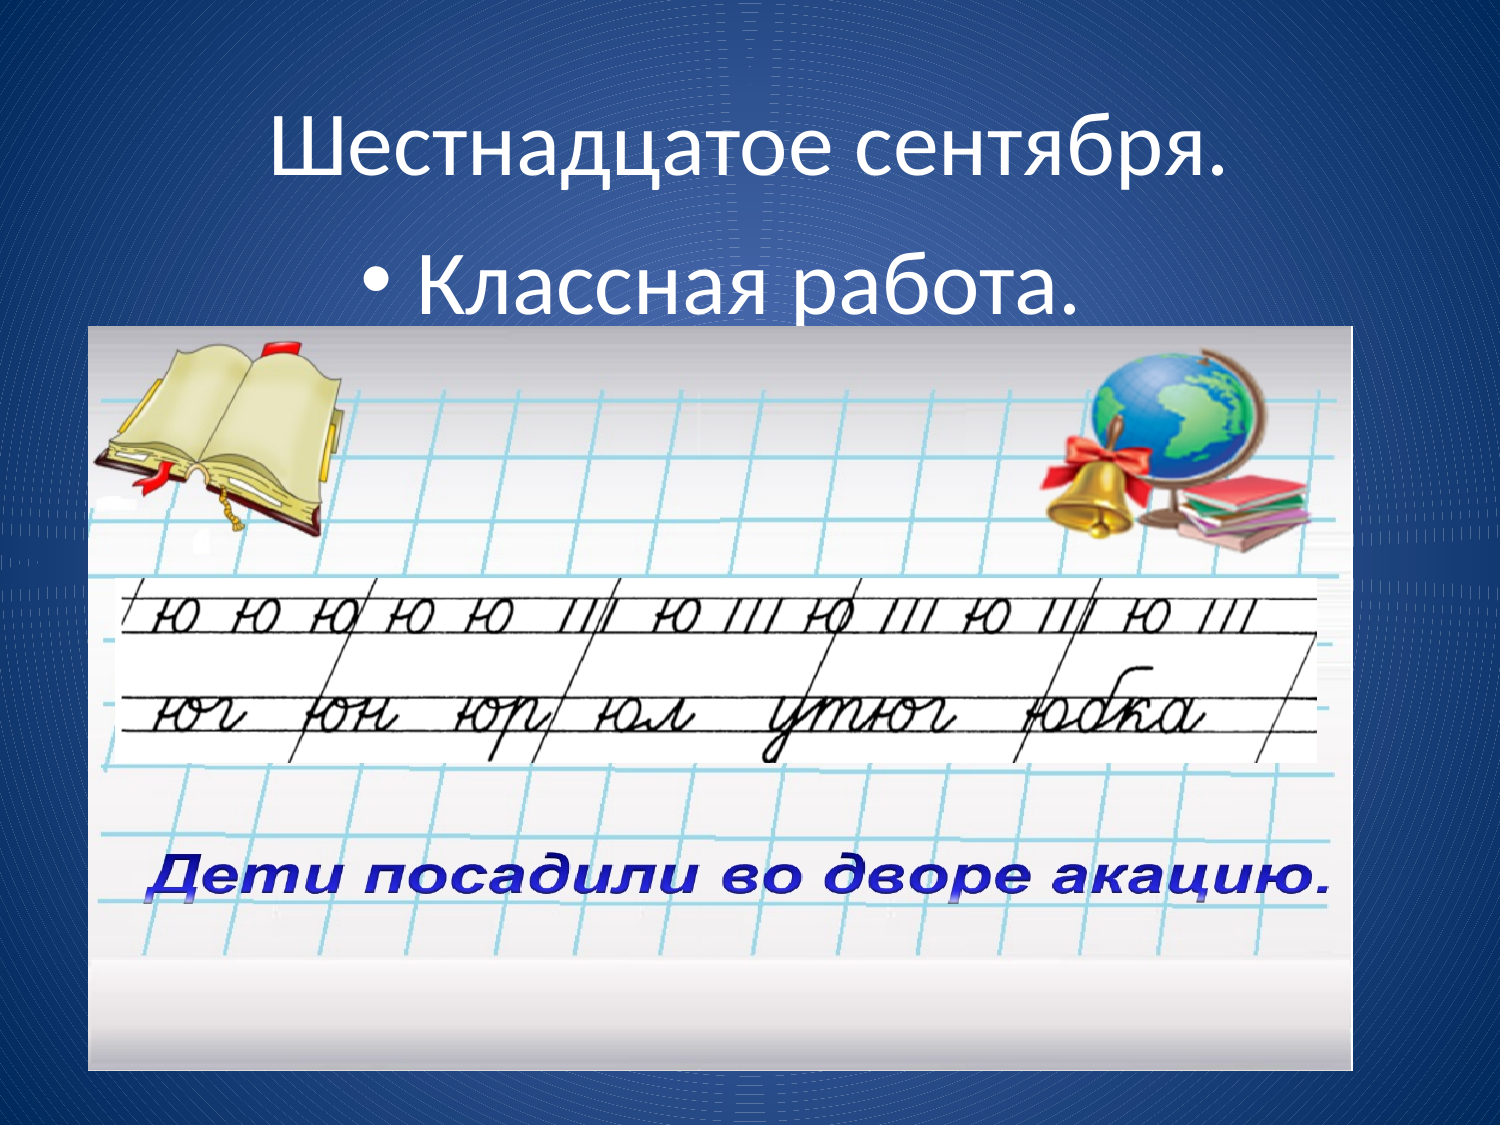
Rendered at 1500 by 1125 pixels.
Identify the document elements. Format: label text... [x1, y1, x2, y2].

title Шестнадцатое сентября. [75, 45, 1425, 233]
list Классная работа. [150, 215, 1293, 324]
picture [88, 326, 1353, 1071]
